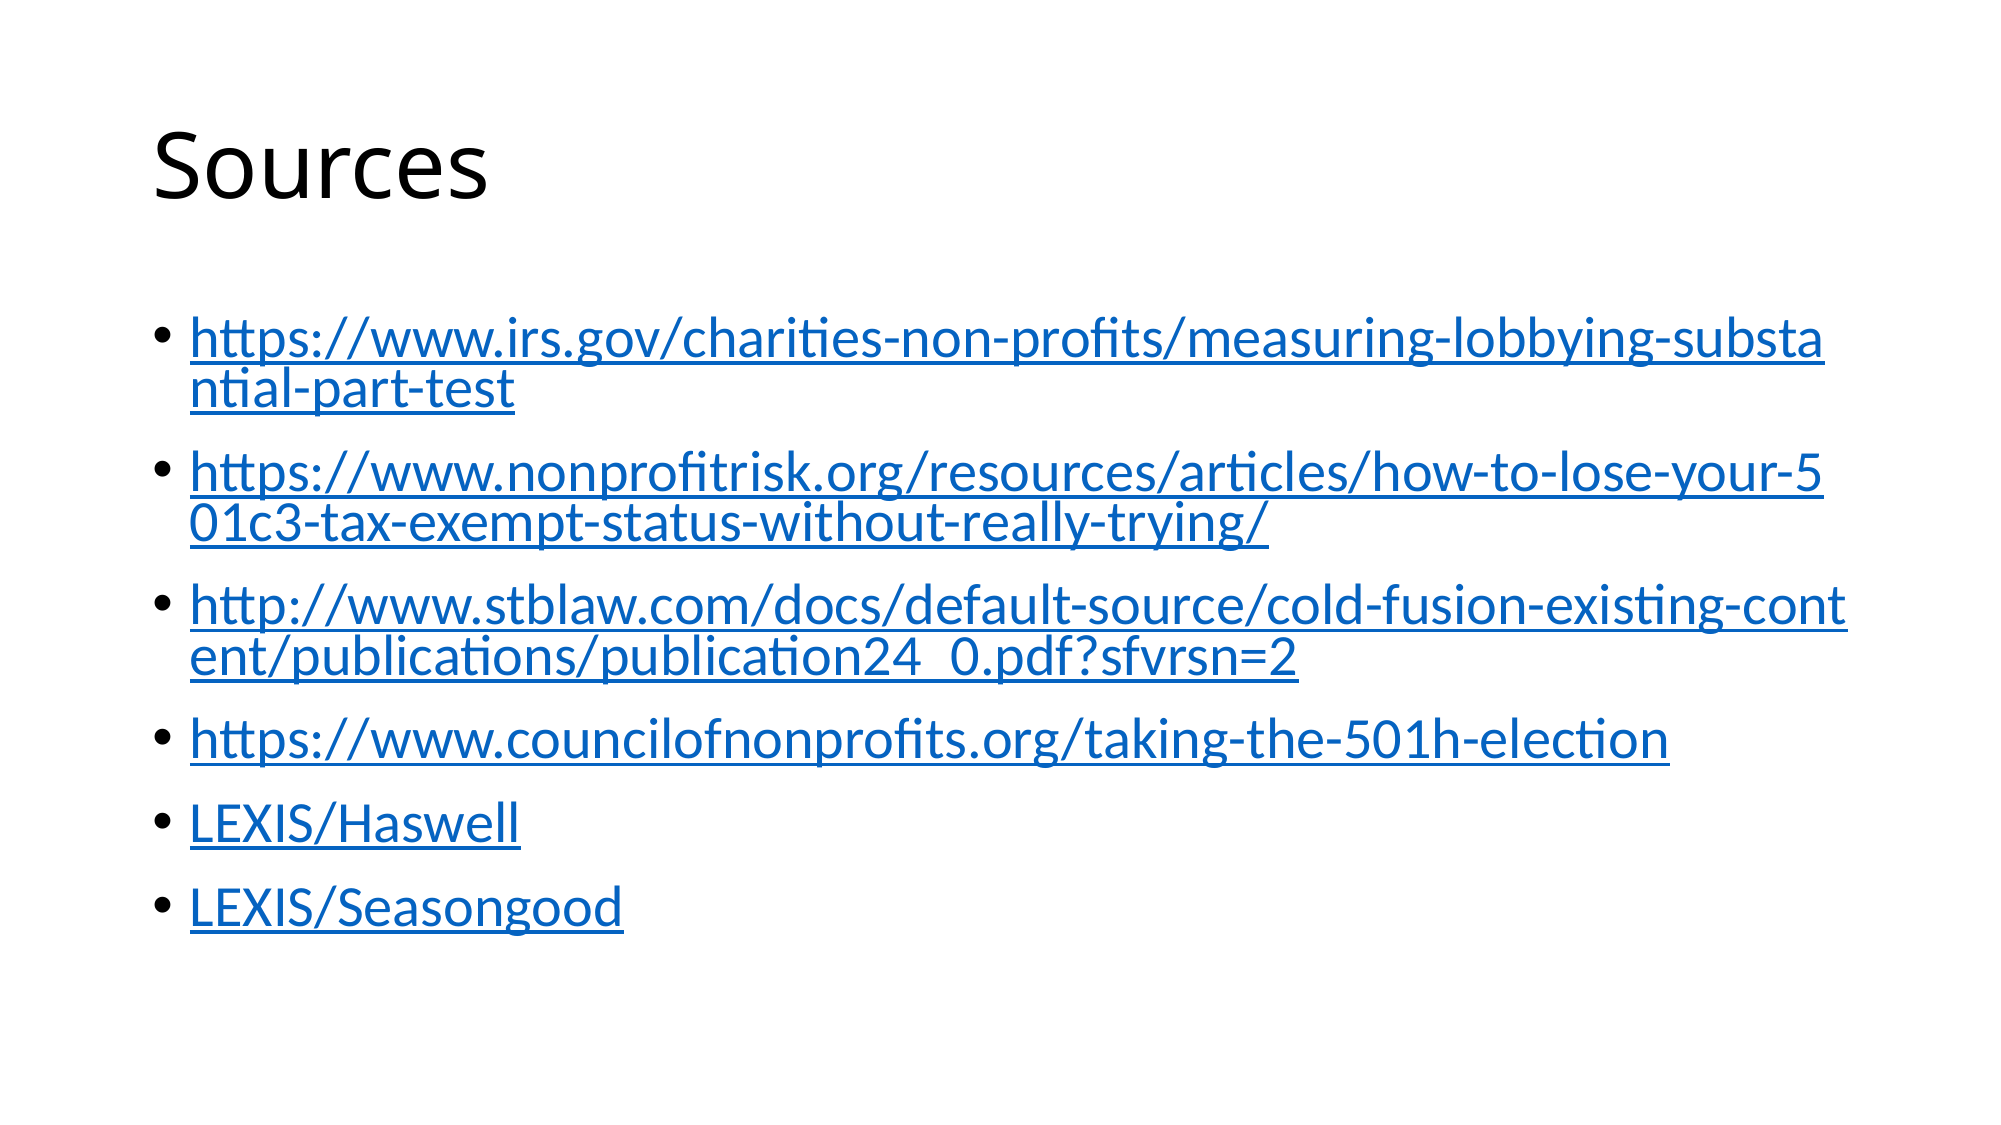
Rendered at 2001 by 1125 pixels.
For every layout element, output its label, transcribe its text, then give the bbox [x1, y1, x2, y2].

title Sources [137, 59, 1863, 278]
list https://www.irs.gov/charities-non-profits/measuring-lobbying-substantial-part-test https://www.nonprofitrisk.org/resources/articles/how-to-lose-your-501c3-tax-exempt-status-without-really-trying/ http://www.stblaw.com/docs/default-source/cold-fusion-existing-content/publications/publication24_0.pdf?sfvrsn=2 https://www.councilofnonprofits.org/taking-the-501h-election LEXIS/Haswell LEXIS/Seasongood [137, 299, 1863, 1014]
